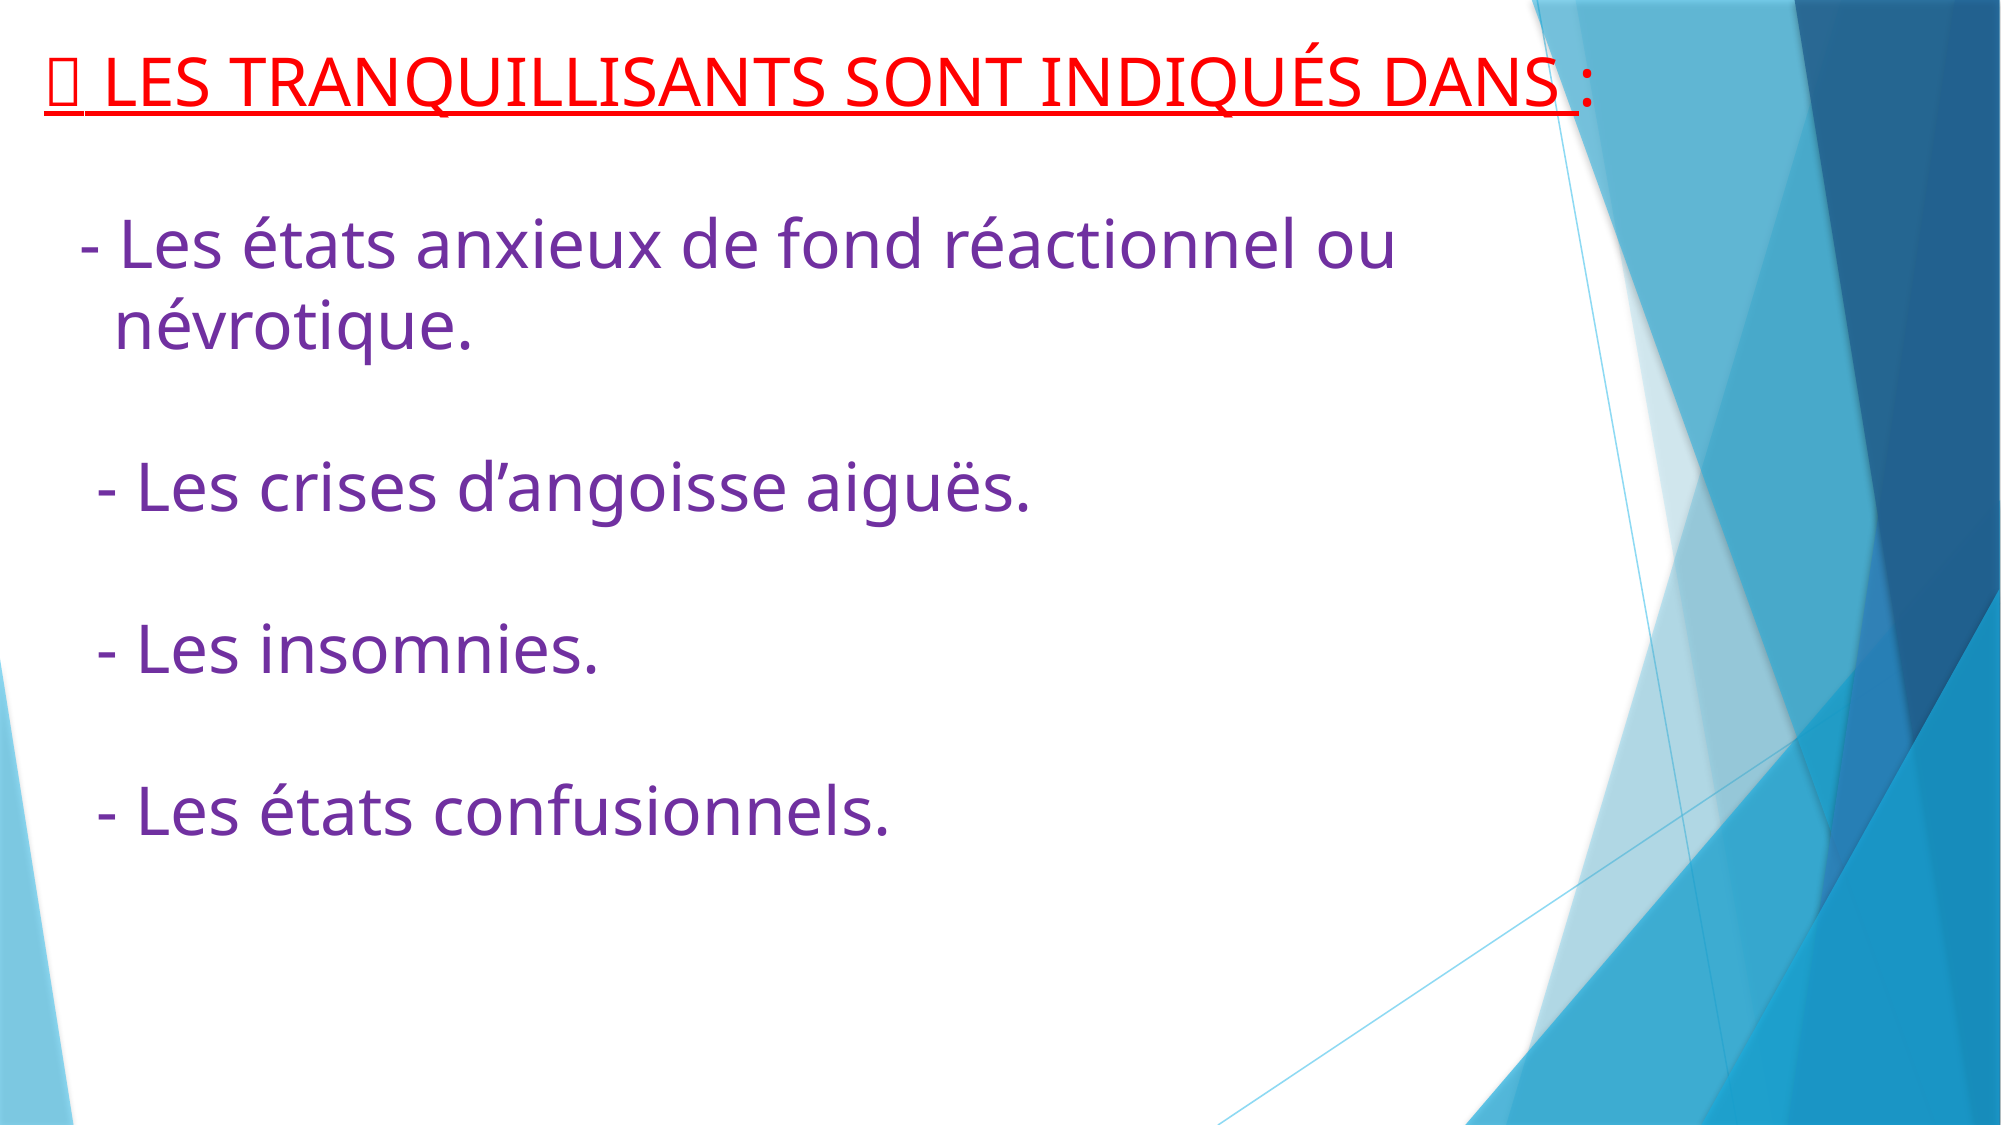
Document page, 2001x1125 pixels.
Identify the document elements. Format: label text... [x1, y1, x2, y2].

title  LES TRANQUILLISANTS SONT INDIQUÉS DANS : - Les états anxieux de fond réactionnel ou névrotique. - Les crises d’angoisse aiguës. - Les insomnies. - Les états confusionnels. [29, 31, 1958, 1101]
